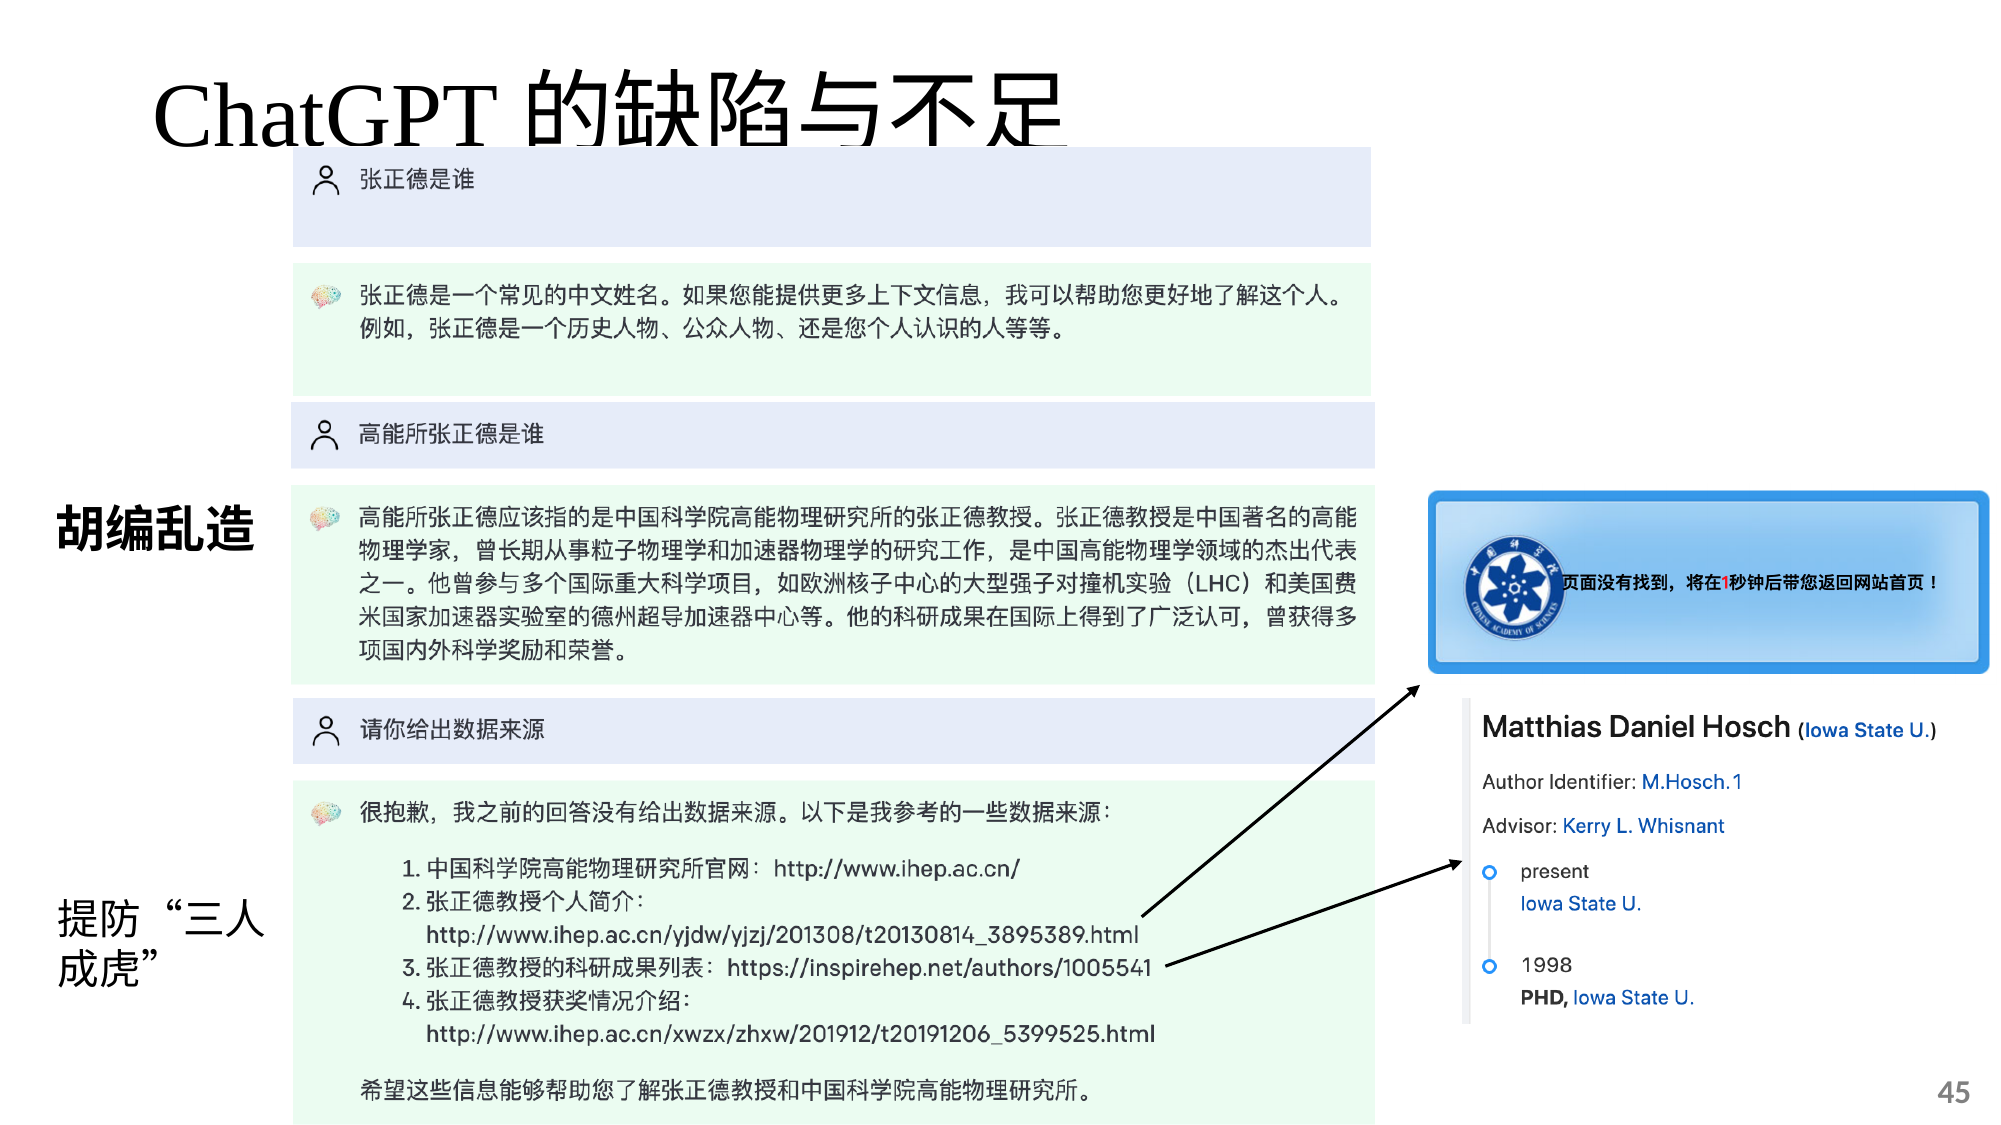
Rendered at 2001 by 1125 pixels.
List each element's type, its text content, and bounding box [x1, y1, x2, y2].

picture [1462, 698, 1954, 1024]
text_box 提防“三人成虎” [43, 885, 291, 1000]
picture [291, 399, 1375, 685]
picture [291, 694, 1375, 1125]
picture [1419, 483, 1997, 685]
picture [291, 146, 1375, 398]
text_box 胡编乱造 [40, 489, 291, 565]
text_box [1165, 860, 1463, 967]
title ChatGPT的缺陷与不足 [137, 59, 1863, 278]
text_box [1141, 684, 1420, 917]
